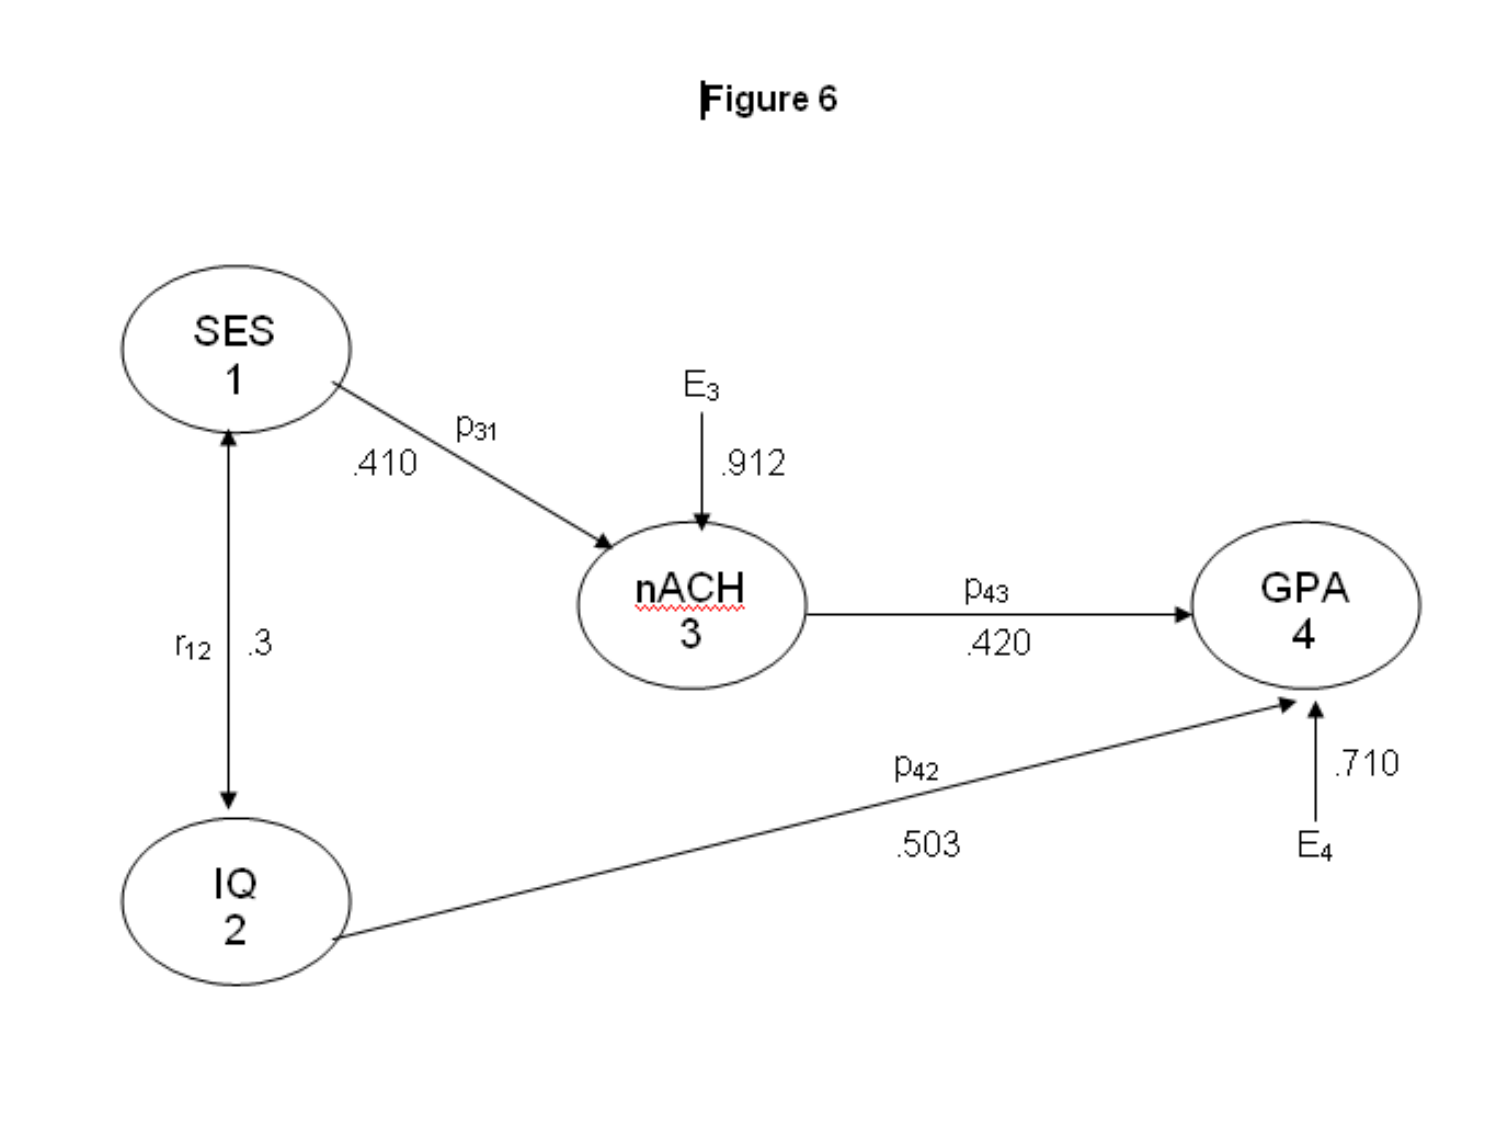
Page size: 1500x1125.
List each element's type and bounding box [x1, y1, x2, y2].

picture [0, 57, 1473, 1011]
